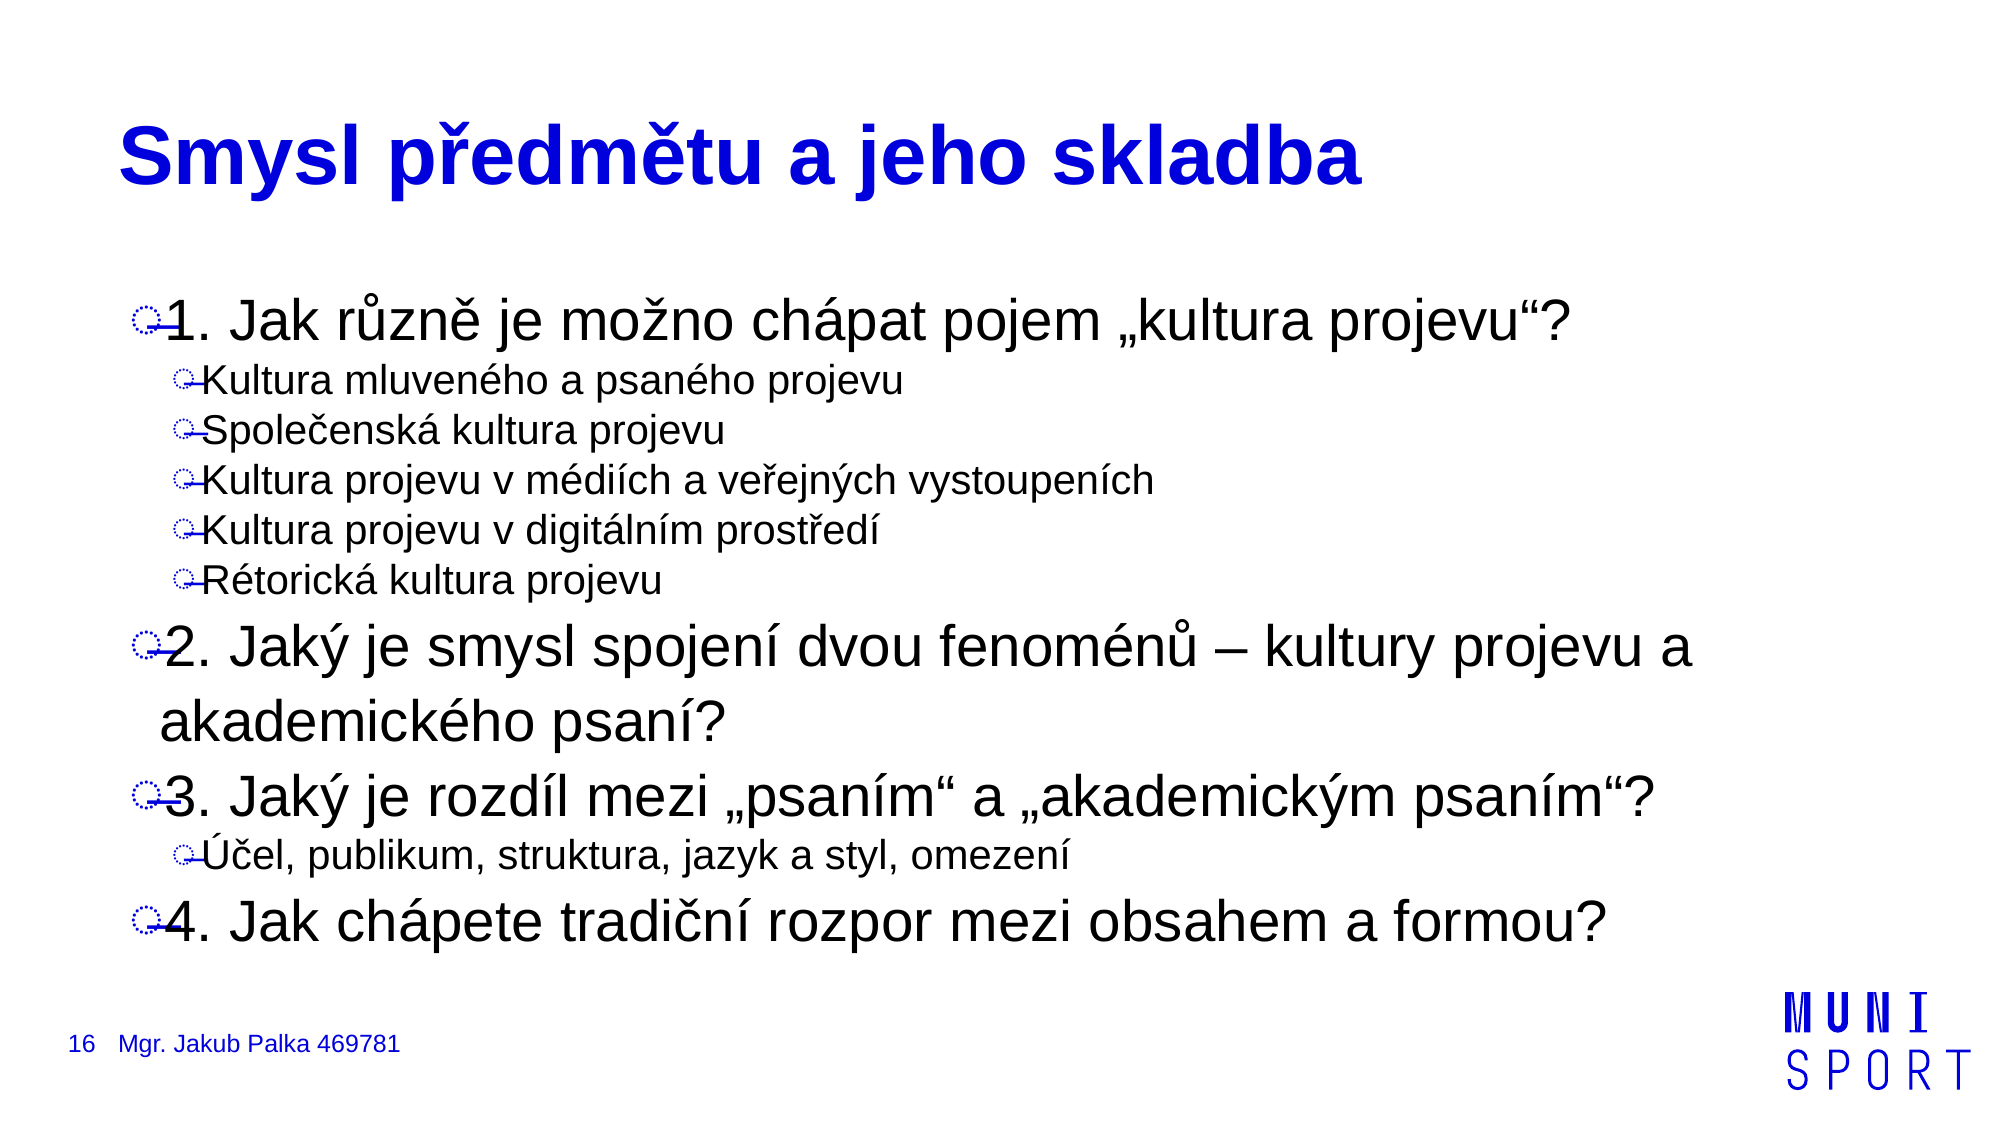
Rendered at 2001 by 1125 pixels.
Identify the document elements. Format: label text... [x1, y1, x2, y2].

title Smysl předmětu a jeho skladba [118, 118, 1883, 193]
slide_number 16 [67, 1021, 110, 1063]
list 1. Jak různě je možno chápat pojem „kultura projevu“? Kultura mluveného a psaného projevu Společenská kultura projevu Kultura projevu v médiích a veřejných vystoupeních Kultura projevu v digitálním prostředí Rétorická kultura projevu 2. Jaký je smysl spojení dvou fenoménů – kultury projevu a akademického psaní? 3. Jaký je rozdíl mezi „psaním“ a „akademickým psaním“? Účel, publikum, struktura, jazyk a styl, omezení 4. Jak chápete tradiční rozpor mezi obsahem a formou? [118, 277, 1883, 957]
footer Mgr. Jakub Palka 469781 [118, 1021, 1418, 1063]
